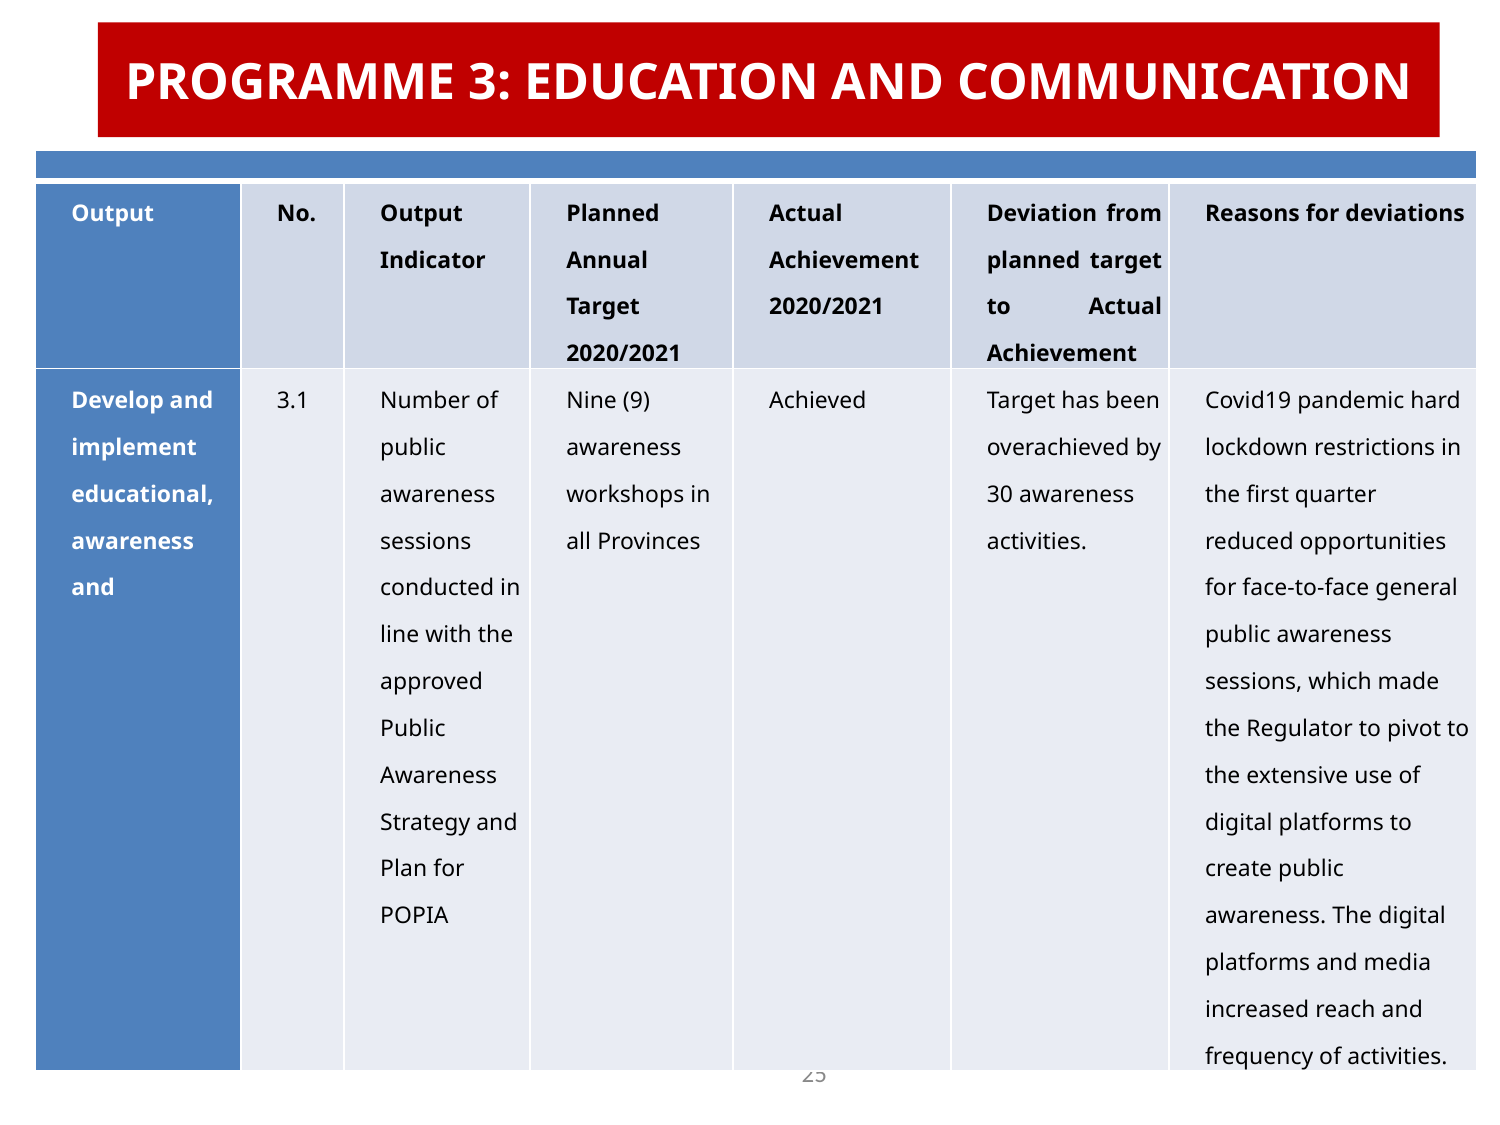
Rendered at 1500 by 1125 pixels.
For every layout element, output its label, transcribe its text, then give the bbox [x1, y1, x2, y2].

table_cell Output Indicator [345, 184, 529, 368]
table_cell Planned Annual Target 2020/2021 [531, 184, 732, 368]
table_cell Nine (9) awareness workshops in all Provinces [531, 369, 732, 1070]
table_header [36, 151, 1476, 178]
table_cell Actual Achievement 2020/2021 [734, 184, 950, 368]
title PROGRAMME 3: EDUCATION AND COMMUNICATION [97, 22, 1440, 138]
table_cell Number of public awareness sessions conducted in line with the approved Public Awareness Strategy and Plan for POPIA [345, 369, 529, 1070]
table_cell Reasons for deviations [1170, 184, 1476, 368]
table_cell No. [242, 184, 343, 368]
table_cell Achieved [734, 369, 950, 1070]
table_cell Target has been overachieved by 30 awareness activities. [952, 369, 1168, 1070]
table_cell Covid19 pandemic hard lockdown restrictions in the first quarter reduced opportunities for face-to-face general public awareness sessions, which made the Regulator to pivot to the extensive use of digital platforms to create public awareness. The digital platforms and media increased reach and frequency of activities. [1170, 369, 1476, 1070]
table_cell Output [36, 184, 240, 368]
slide_number 25 [492, 1072, 843, 1103]
table_cell 3.1 [242, 369, 343, 1070]
table_cell Develop and implement educational, awareness and [36, 369, 240, 1070]
table_cell Deviation from planned target to Actual Achievement [952, 184, 1168, 368]
